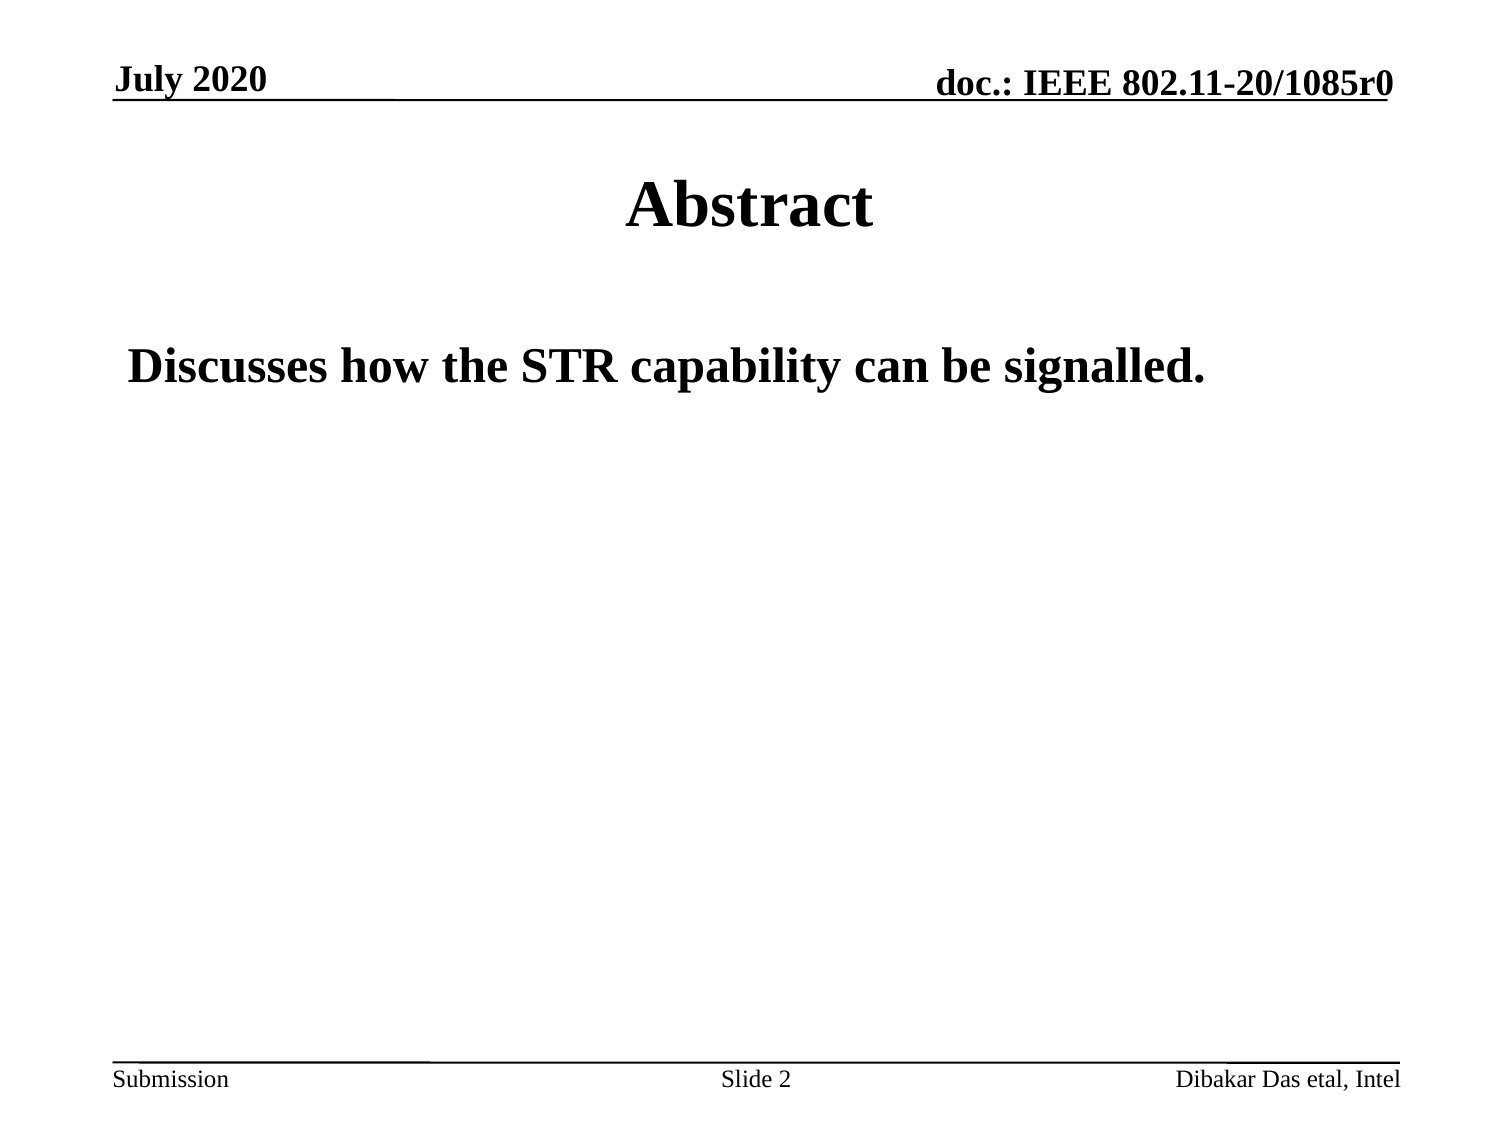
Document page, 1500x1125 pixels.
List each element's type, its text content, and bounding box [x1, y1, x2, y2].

footer Dibakar Das etal, Intel [902, 1061, 1402, 1093]
slide_number Slide 2 [712, 1061, 800, 1123]
list Discusses how the STR capability can be signalled. [112, 324, 1388, 1001]
title Abstract [112, 112, 1388, 288]
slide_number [114, 54, 540, 100]
